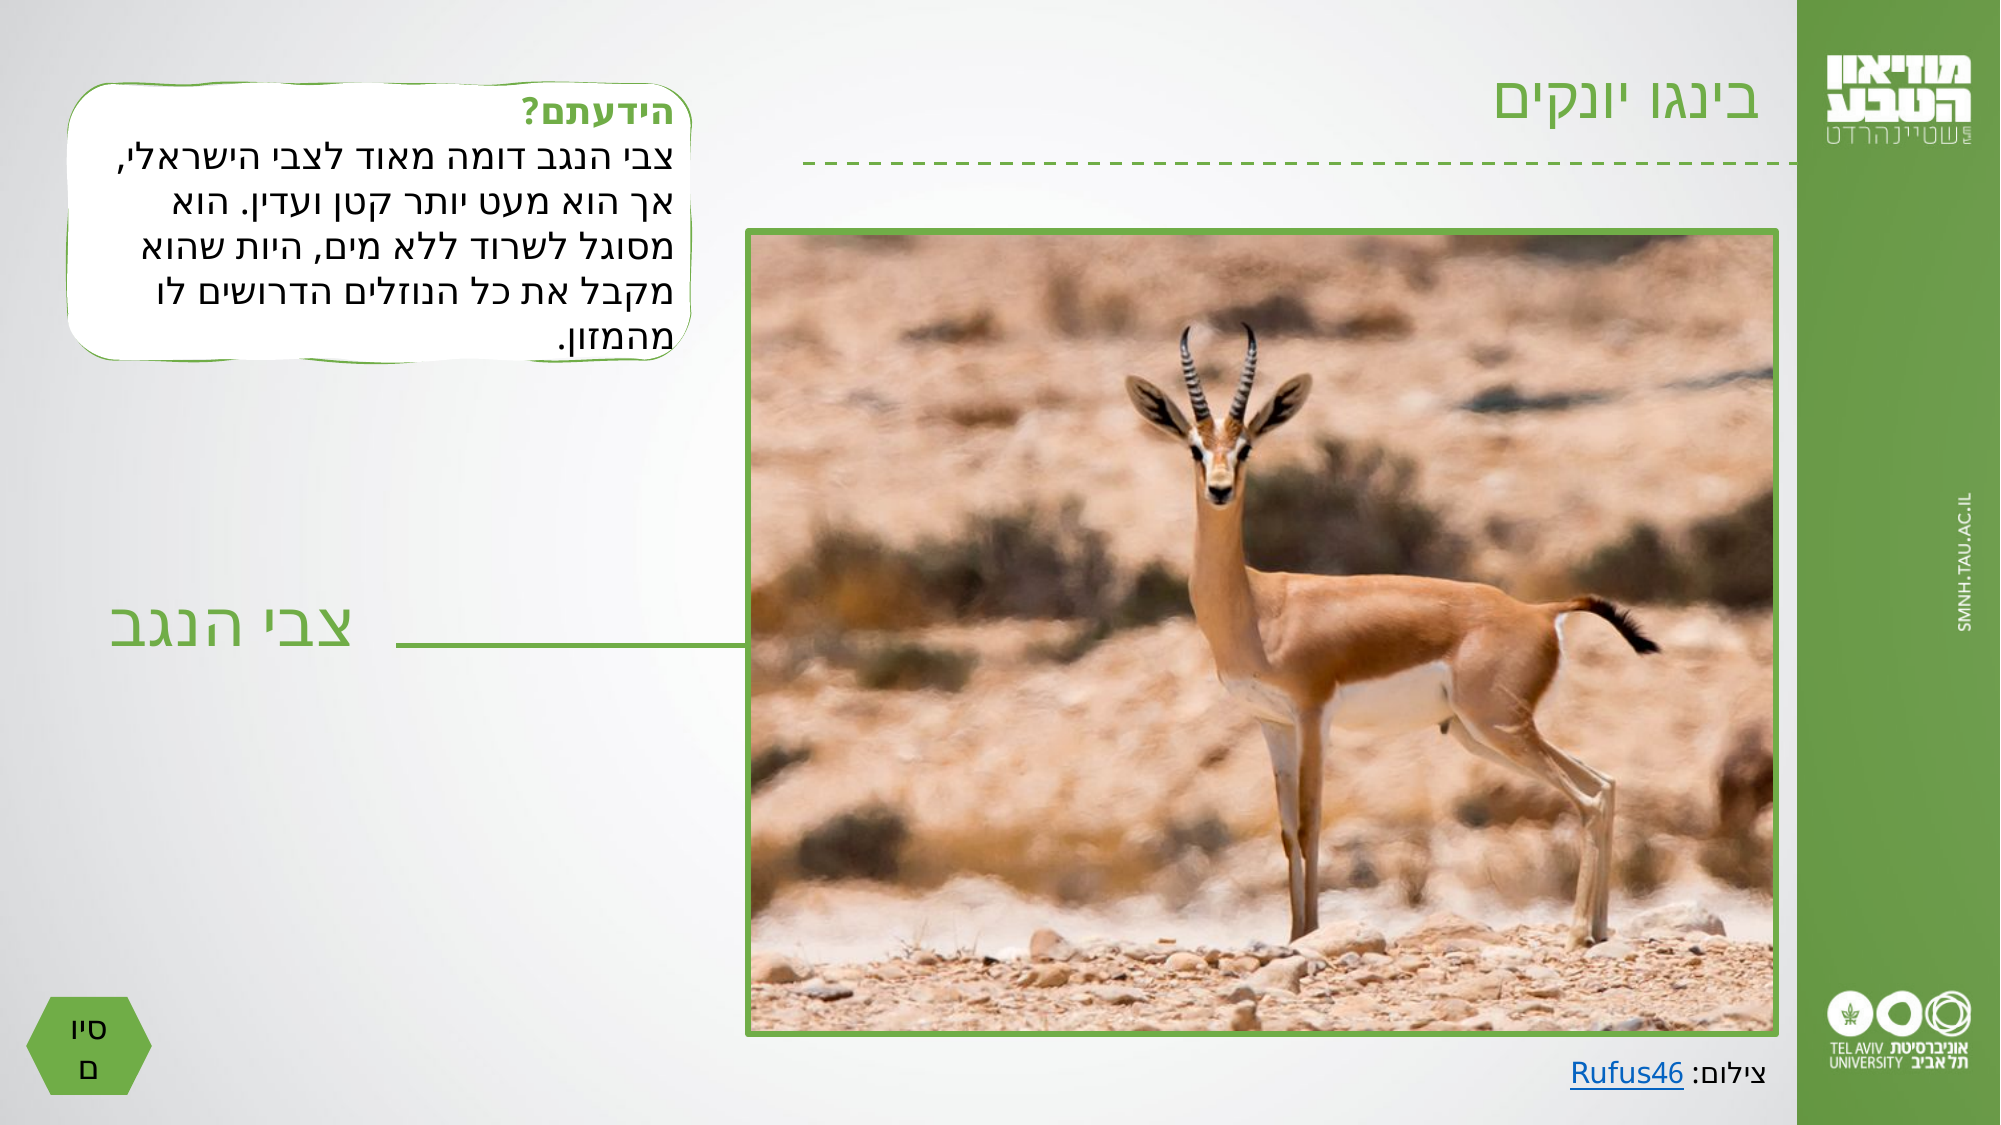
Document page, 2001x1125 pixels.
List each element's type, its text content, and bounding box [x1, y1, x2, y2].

title בינגו יונקים [51, 31, 1777, 169]
text_box צילום: Rufus46 [1555, 1047, 1783, 1101]
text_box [68, 84, 752, 669]
text_box סיום [26, 996, 152, 1095]
picture [0, 0, 1797, 1125]
